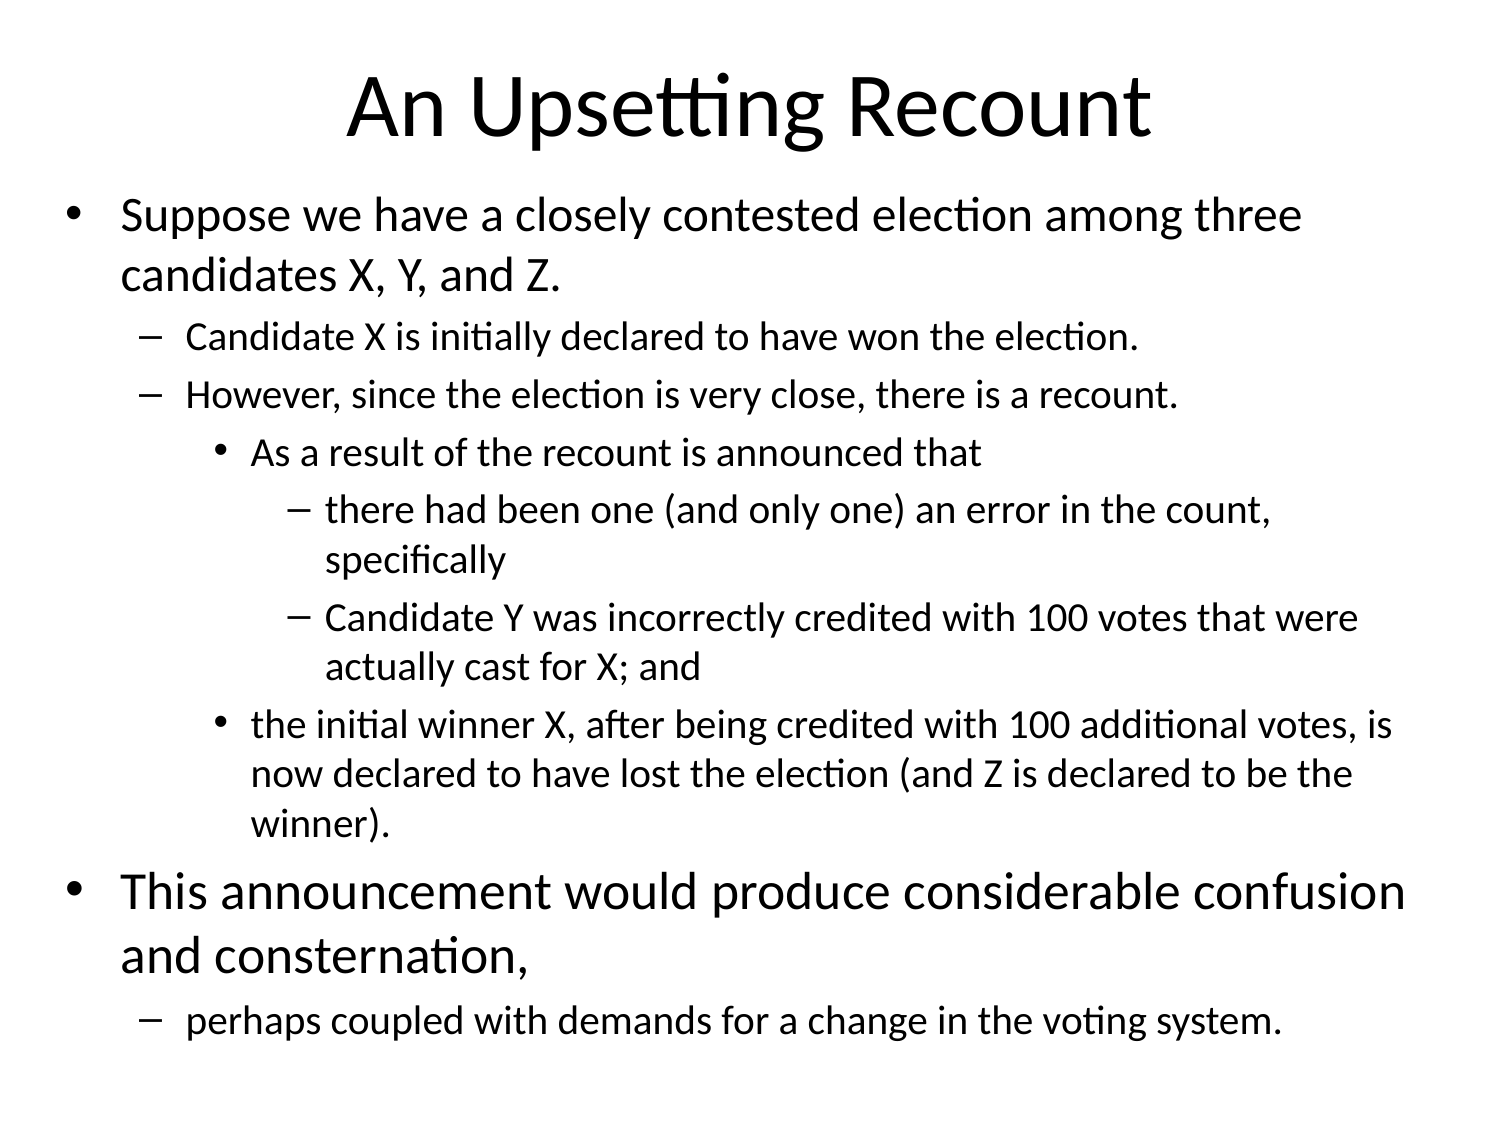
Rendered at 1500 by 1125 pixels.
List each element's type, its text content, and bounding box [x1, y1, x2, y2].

list Suppose we have a closely contested election among three candidates X, Y, and Z. Candidate X is initially declared to have won the election. However, since the election is very close, there is a recount. As a result of the recount is announced that there had been one (and only one) an error in the count, specifically Candidate Y was incorrectly credited with 100 votes that were actually cast for X; and the initial winner X, after being credited with 100 additional votes, is now declared to have lost the election (and Z is declared to be the winner). This announcement would produce considerable confusion and consternation, perhaps coupled with demands for a change in the voting system. [50, 174, 1425, 1050]
title An Upsetting Recount [75, 37, 1425, 163]
